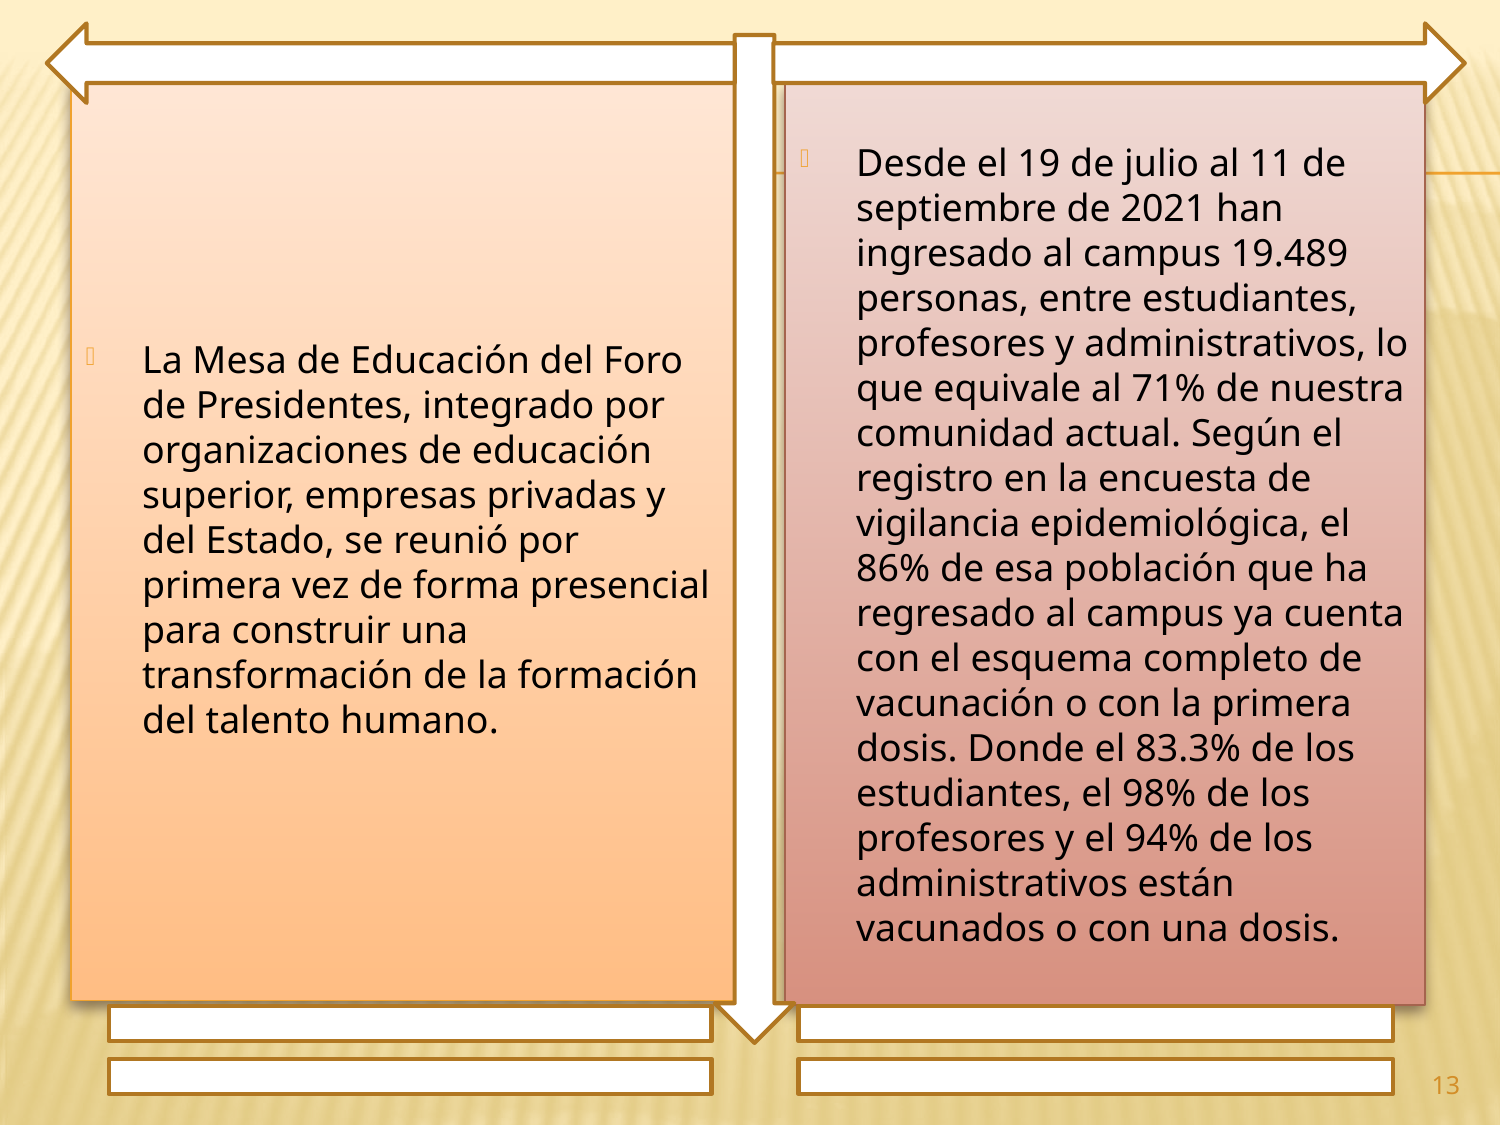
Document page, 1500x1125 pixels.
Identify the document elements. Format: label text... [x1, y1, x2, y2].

slide_number 13 [1350, 1062, 1475, 1103]
text_box [712, 32, 797, 1046]
text_box [796, 1004, 1395, 1043]
text_box [107, 1057, 714, 1096]
list La Mesa de Educación del Foro de Presidentes, integrado por organizaciones de educación superior, empresas privadas y del Estado, se reunió por primera vez de forma presencial para construir una transformación de la formación del talento humano. [70, 86, 732, 1001]
text_box [796, 1057, 1395, 1096]
text_box [107, 1004, 714, 1043]
list Desde el 19 de julio al 11 de septiembre de 2021 han ingresado al campus 19.489 personas, entre estudiantes, profesores y administrativos, lo que equivale al 71% de nuestra comunidad actual. Según el registro en la encuesta de vigilancia epidemiológica, el 86% de esa población que ha regresado al campus ya cuenta con el esquema completo de vacunación o con la primera dosis. Donde el 83.3% de los estudiantes, el 98% de los profesores y el 94% de los administrativos están vacunados o con una dosis. [784, 86, 1426, 1006]
text_box [771, 21, 1467, 105]
text_box [44, 21, 737, 105]
